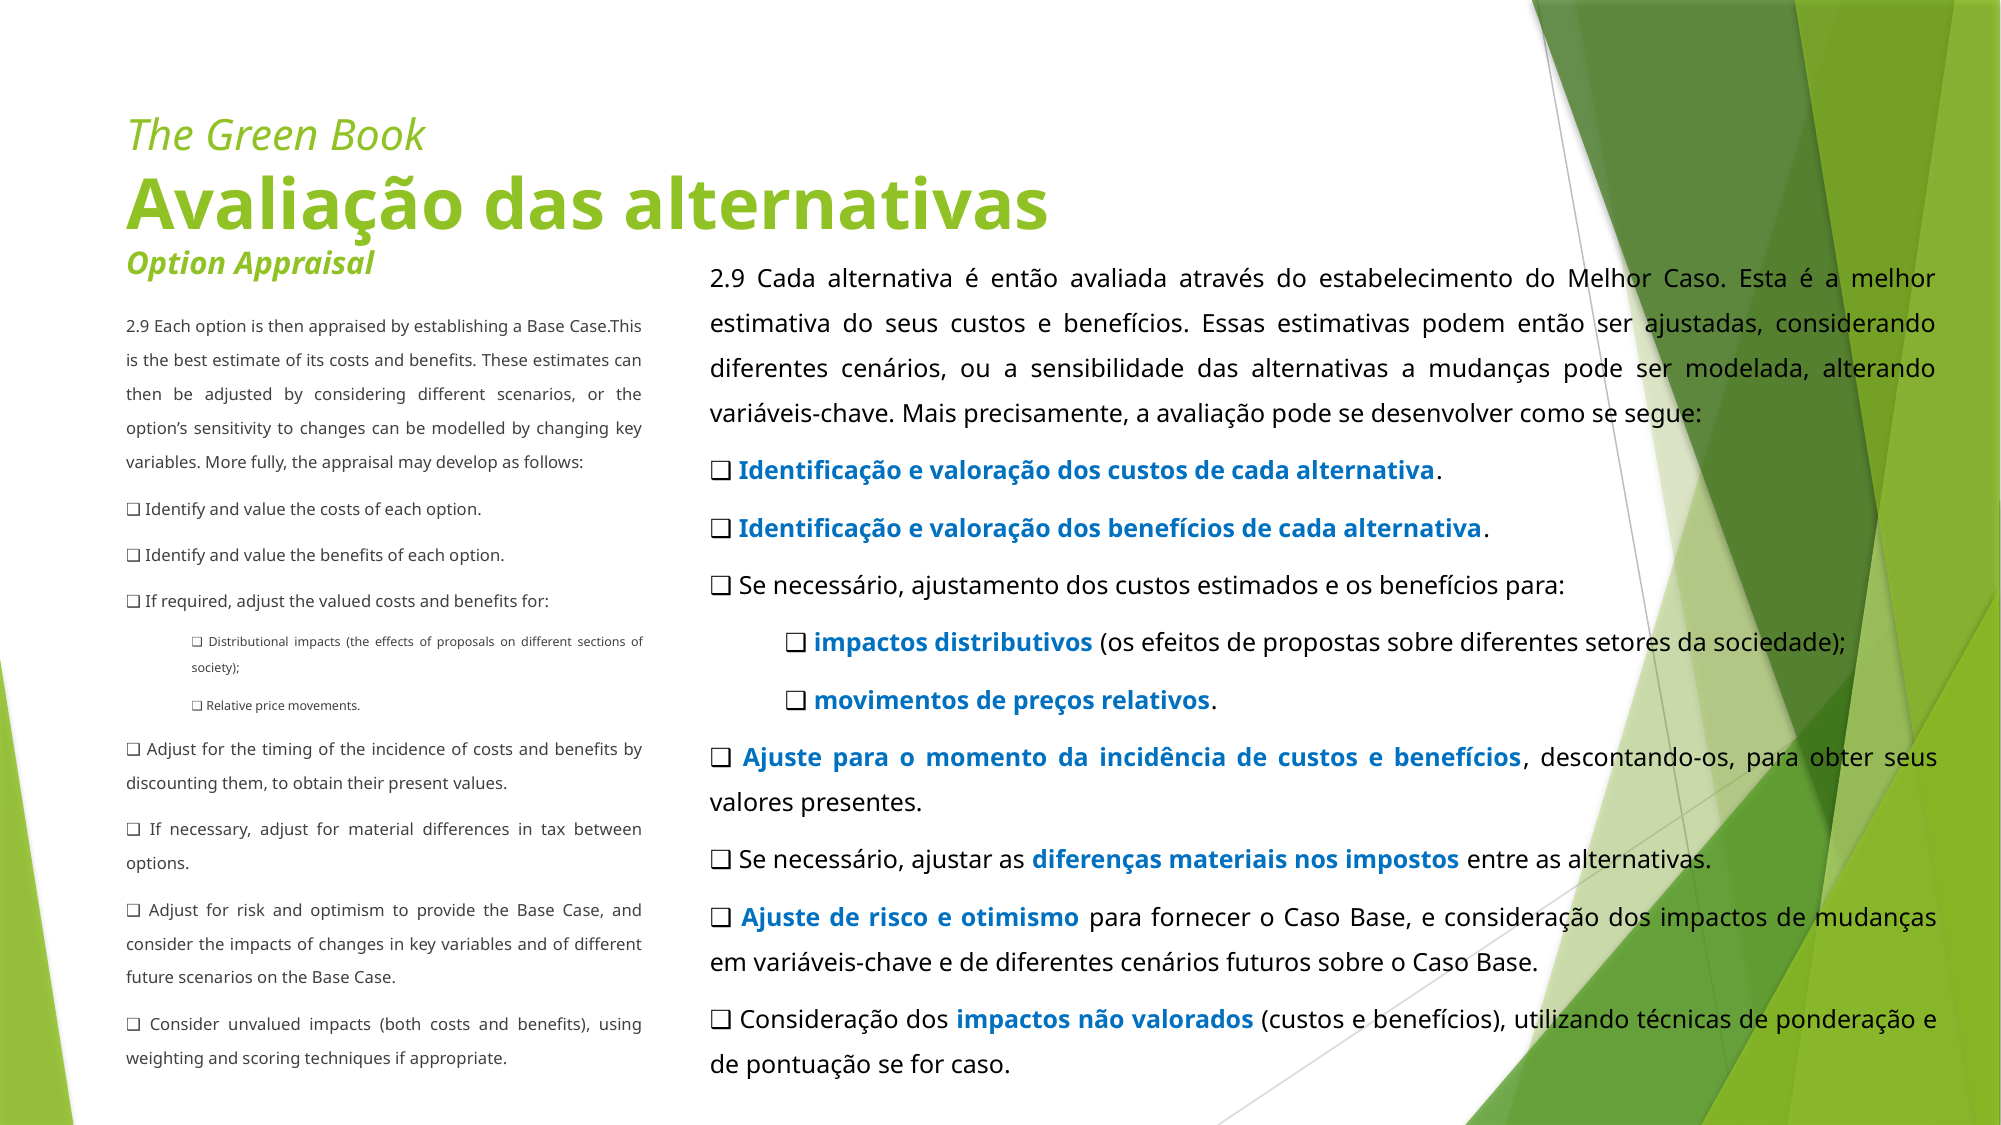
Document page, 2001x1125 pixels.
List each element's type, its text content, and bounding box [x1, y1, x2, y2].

text_box 2.9 Cada alternativa é então avaliada através do estabelecimento do Melhor Caso. Esta é a melhor estimativa do seus custos e benefícios. Essas estimativas podem então ser ajustadas, considerando diferentes cenários, ou a sensibilidade das alternativas a mudanças pode ser modelada, alterando variáveis-chave. Mais precisamente, a avaliação pode se desenvolver como se segue: ❑ Identificação e valoração dos custos de cada alternativa. ❑ Identificação e valoração dos benefícios de cada alternativa. ❑ Se necessário, ajustamento dos custos estimados e os benefícios para: ❑ impactos distributivos (os efeitos de propostas sobre diferentes setores da sociedade); ❑ movimentos de preços relativos. ❑ Ajuste para o momento da incidência de custos e benefícios, descontando-os, para obter seus valores presentes. ❑ Se necessário, ajustar as diferenças materiais nos impostos entre as alternativas. ❑ Ajuste de risco e otimismo para fornecer o Caso Base, e consideração dos impactos de mudanças em variáveis-chave e de diferentes cenários futuros sobre o Caso Base. ❑ Consideração dos impactos não valorados (custos e benefícios), utilizando técnicas de ponderação e de pontuação se for caso. [695, 240, 1953, 1086]
list 2.9 Each option is then appraised by establishing a Base Case.This is the best estimate of its costs and benefits. These estimates can then be adjusted by considering different scenarios, or the option’s sensitivity to changes can be modelled by changing key variables. More fully, the appraisal may develop as follows: ❑ Identify and value the costs of each option. ❑ Identify and value the benefits of each option. ❑ If required, adjust the valued costs and benefits for: ❑ Distributional impacts (the effects of proposals on different sections of society); ❑ Relative price movements. ❑ Adjust for the timing of the incidence of costs and benefits by discounting them, to obtain their present values. ❑ If necessary, adjust for material differences in tax between options. ❑ Adjust for risk and optimism to provide the Base Case, and consider the impacts of changes in key variables and of different future scenarios on the Base Case. ❑ Consider unvalued impacts (both costs and benefits), using weighting and scoring techniques if appropriate. [111, 294, 658, 1076]
title The Green Book Avaliação das alternativas Option Appraisal [111, 99, 1522, 317]
